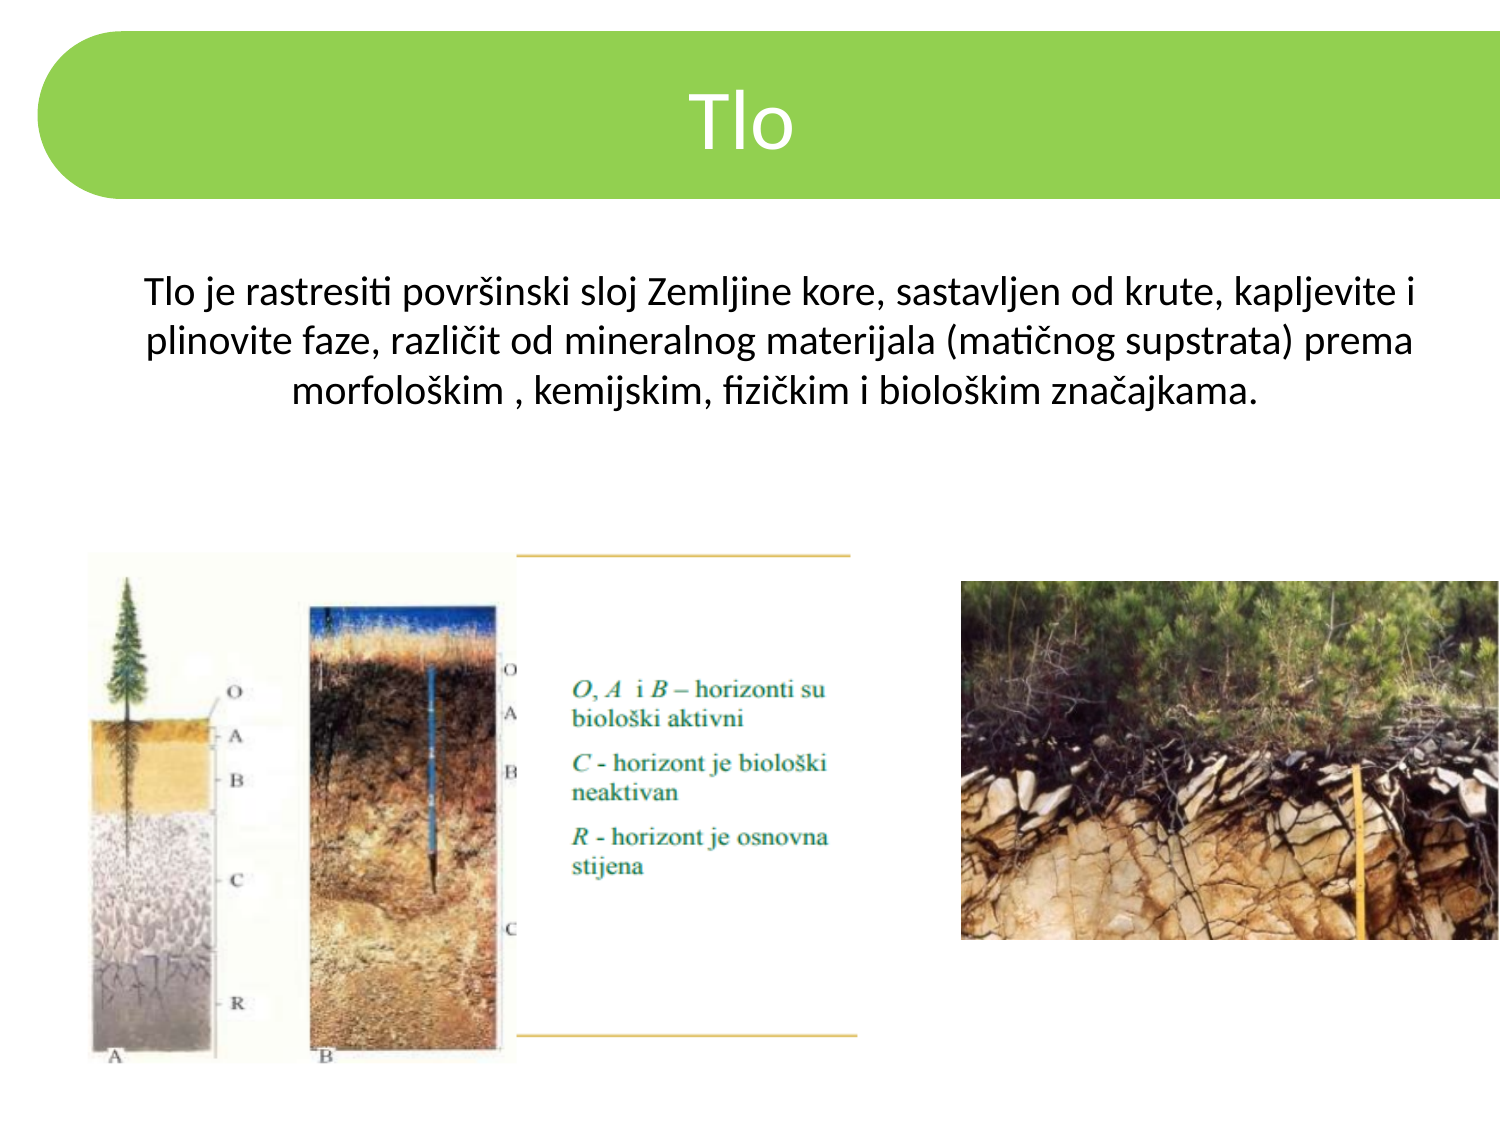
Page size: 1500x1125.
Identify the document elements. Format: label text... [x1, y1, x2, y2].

list Tlo [39, 55, 1464, 175]
picture [35, 462, 1499, 1125]
text_box Tlo je rastresiti površinski sloj Zemljine kore, sastavljen od krute, kapljevite i plinovite faze, različit od mineralnog materijala (matičnog supstrata) prema morfološkim , kemijskim, fizičkim i biološkim značajkama. [68, 278, 1492, 398]
